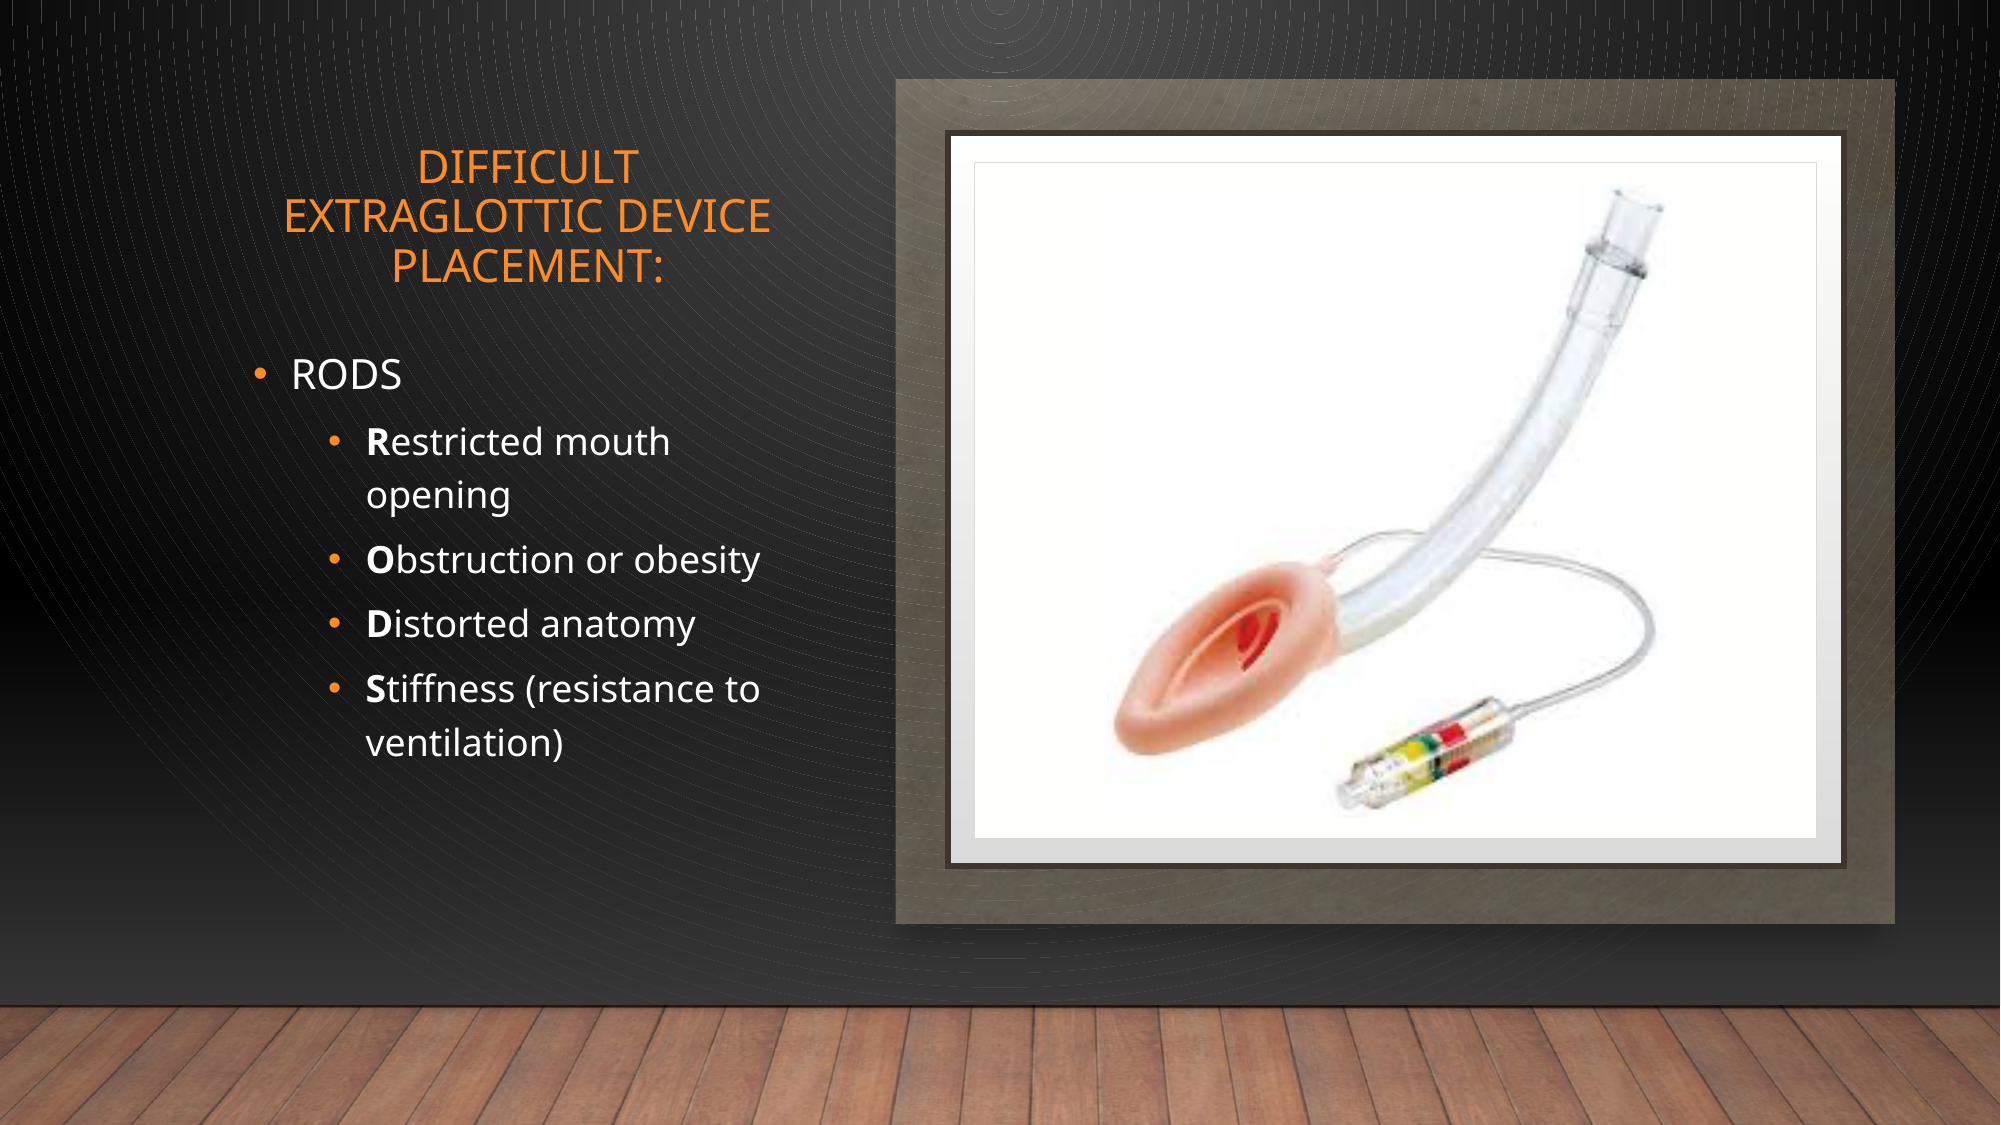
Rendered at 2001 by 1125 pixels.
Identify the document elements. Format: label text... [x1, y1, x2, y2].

picture [1107, 182, 1683, 818]
picture [0, 1005, 2000, 1125]
title Difficult Extraglottic Device Placement: [238, 131, 818, 305]
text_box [895, 78, 1896, 924]
list RODS Restricted mouth opening Obstruction or obesity Distorted anatomy Stiffness (resistance to ventilation) [238, 330, 817, 897]
